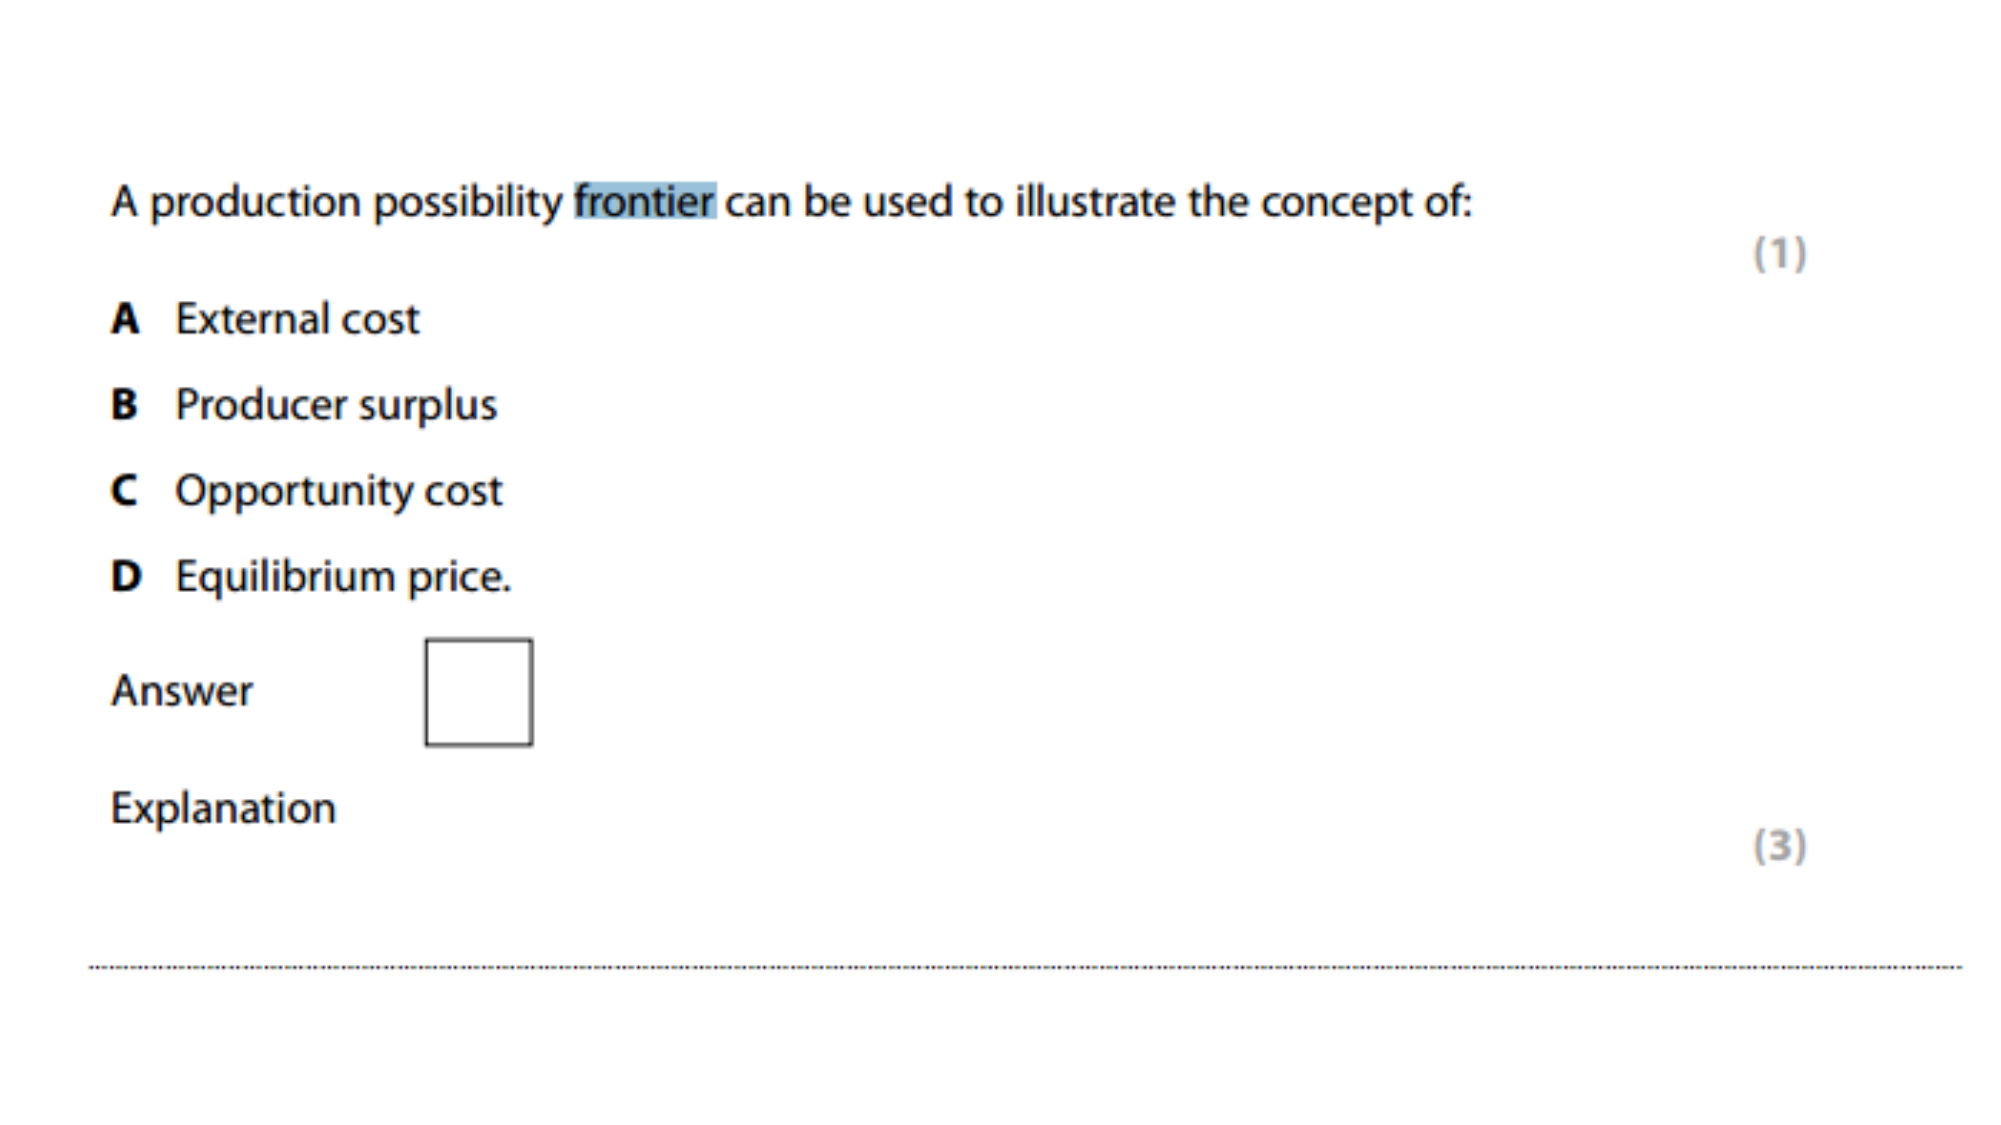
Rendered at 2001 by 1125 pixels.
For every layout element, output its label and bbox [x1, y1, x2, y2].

picture [87, 138, 2000, 1019]
